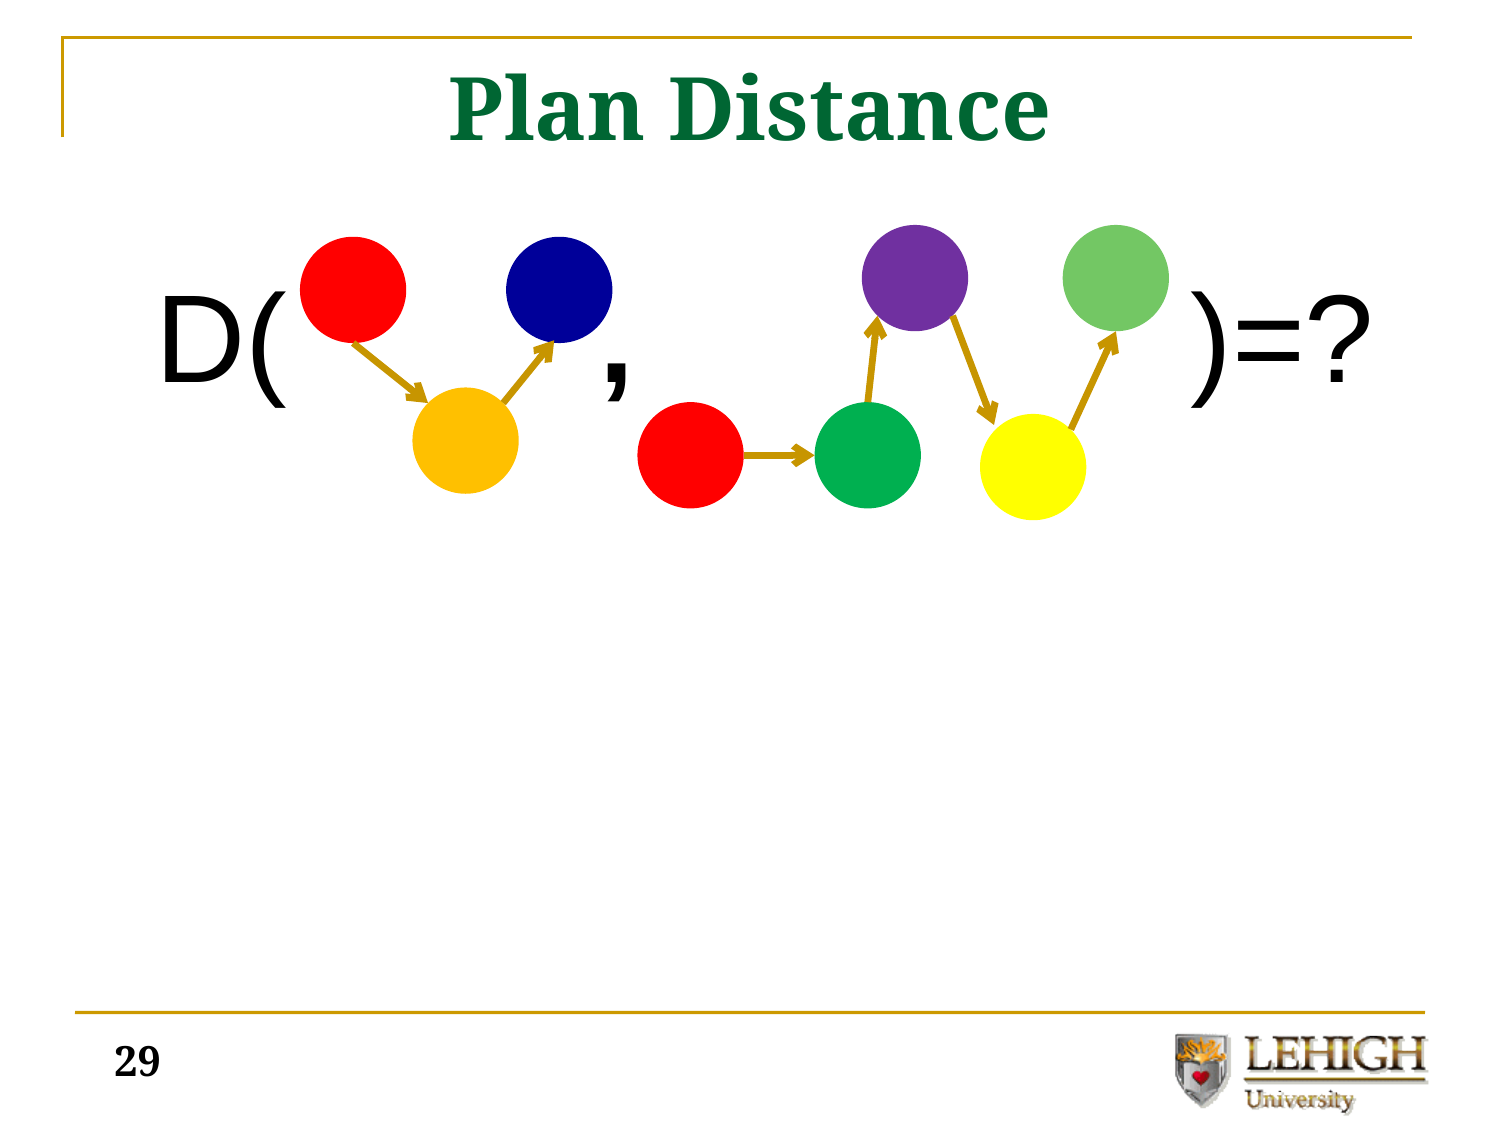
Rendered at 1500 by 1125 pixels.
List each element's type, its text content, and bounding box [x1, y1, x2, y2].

text_box [812, 400, 924, 511]
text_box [1043, 357, 1143, 404]
list D( , )=? [74, 249, 1463, 1026]
picture [1137, 1030, 1500, 1125]
text_box [1060, 222, 1172, 334]
text_box [977, 411, 1089, 523]
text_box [918, 349, 1029, 392]
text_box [829, 353, 914, 364]
text_box 29 [0, 1024, 313, 1100]
title Plan Distance [74, 45, 1426, 233]
text_box [859, 222, 971, 334]
text_box [410, 385, 521, 496]
text_box [635, 400, 746, 511]
text_box [297, 234, 409, 346]
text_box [497, 345, 561, 398]
text_box [504, 234, 615, 346]
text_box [360, 335, 421, 411]
